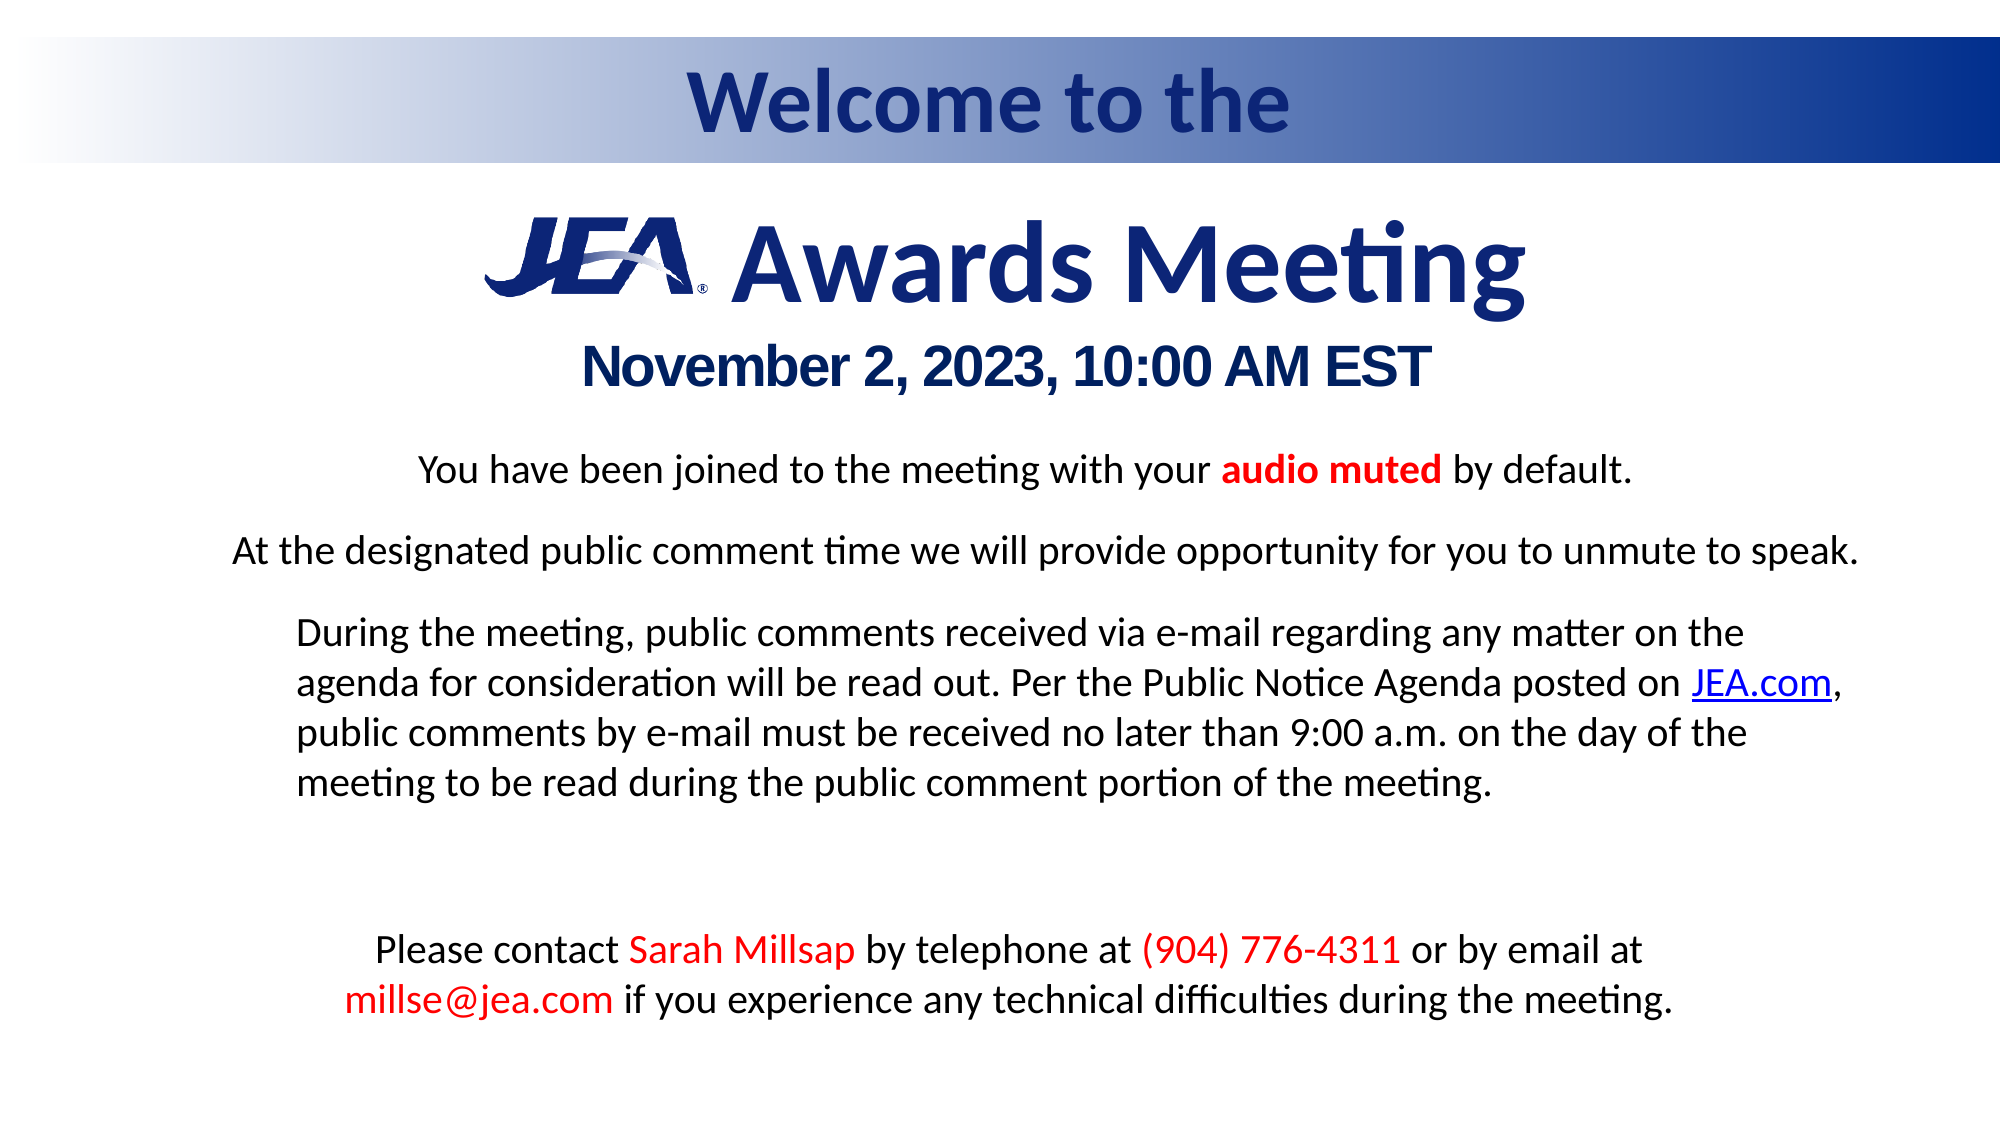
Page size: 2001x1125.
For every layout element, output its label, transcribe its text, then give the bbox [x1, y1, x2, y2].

text_box Please contact Sarah Millsap by telephone at (904) 776-4311 or by email at millse@jea.com if you experience any technical difficulties during the meeting. [281, 914, 1738, 1029]
text_box Welcome to the [0, 33, 2000, 159]
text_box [474, 178, 1544, 340]
text_box During the meeting, public comments received via e-mail regarding any matter on the agenda for consideration will be read out. Per the Public Notice Agenda posted on JEA.com, public comments by e-mail must be received no later than 9:00 a.m. on the day of the meeting to be read during the public comment portion of the meeting. [281, 597, 1861, 812]
text_box At the designated public comment time we will provide opportunity for you to unmute to speak. [165, 515, 1927, 581]
text_box You have been joined to the meeting with your audio muted by default. [346, 434, 1724, 499]
text_box [13, 159, 2000, 163]
text_box November 2, 2023, 10:00 AM EST [507, 340, 1507, 406]
